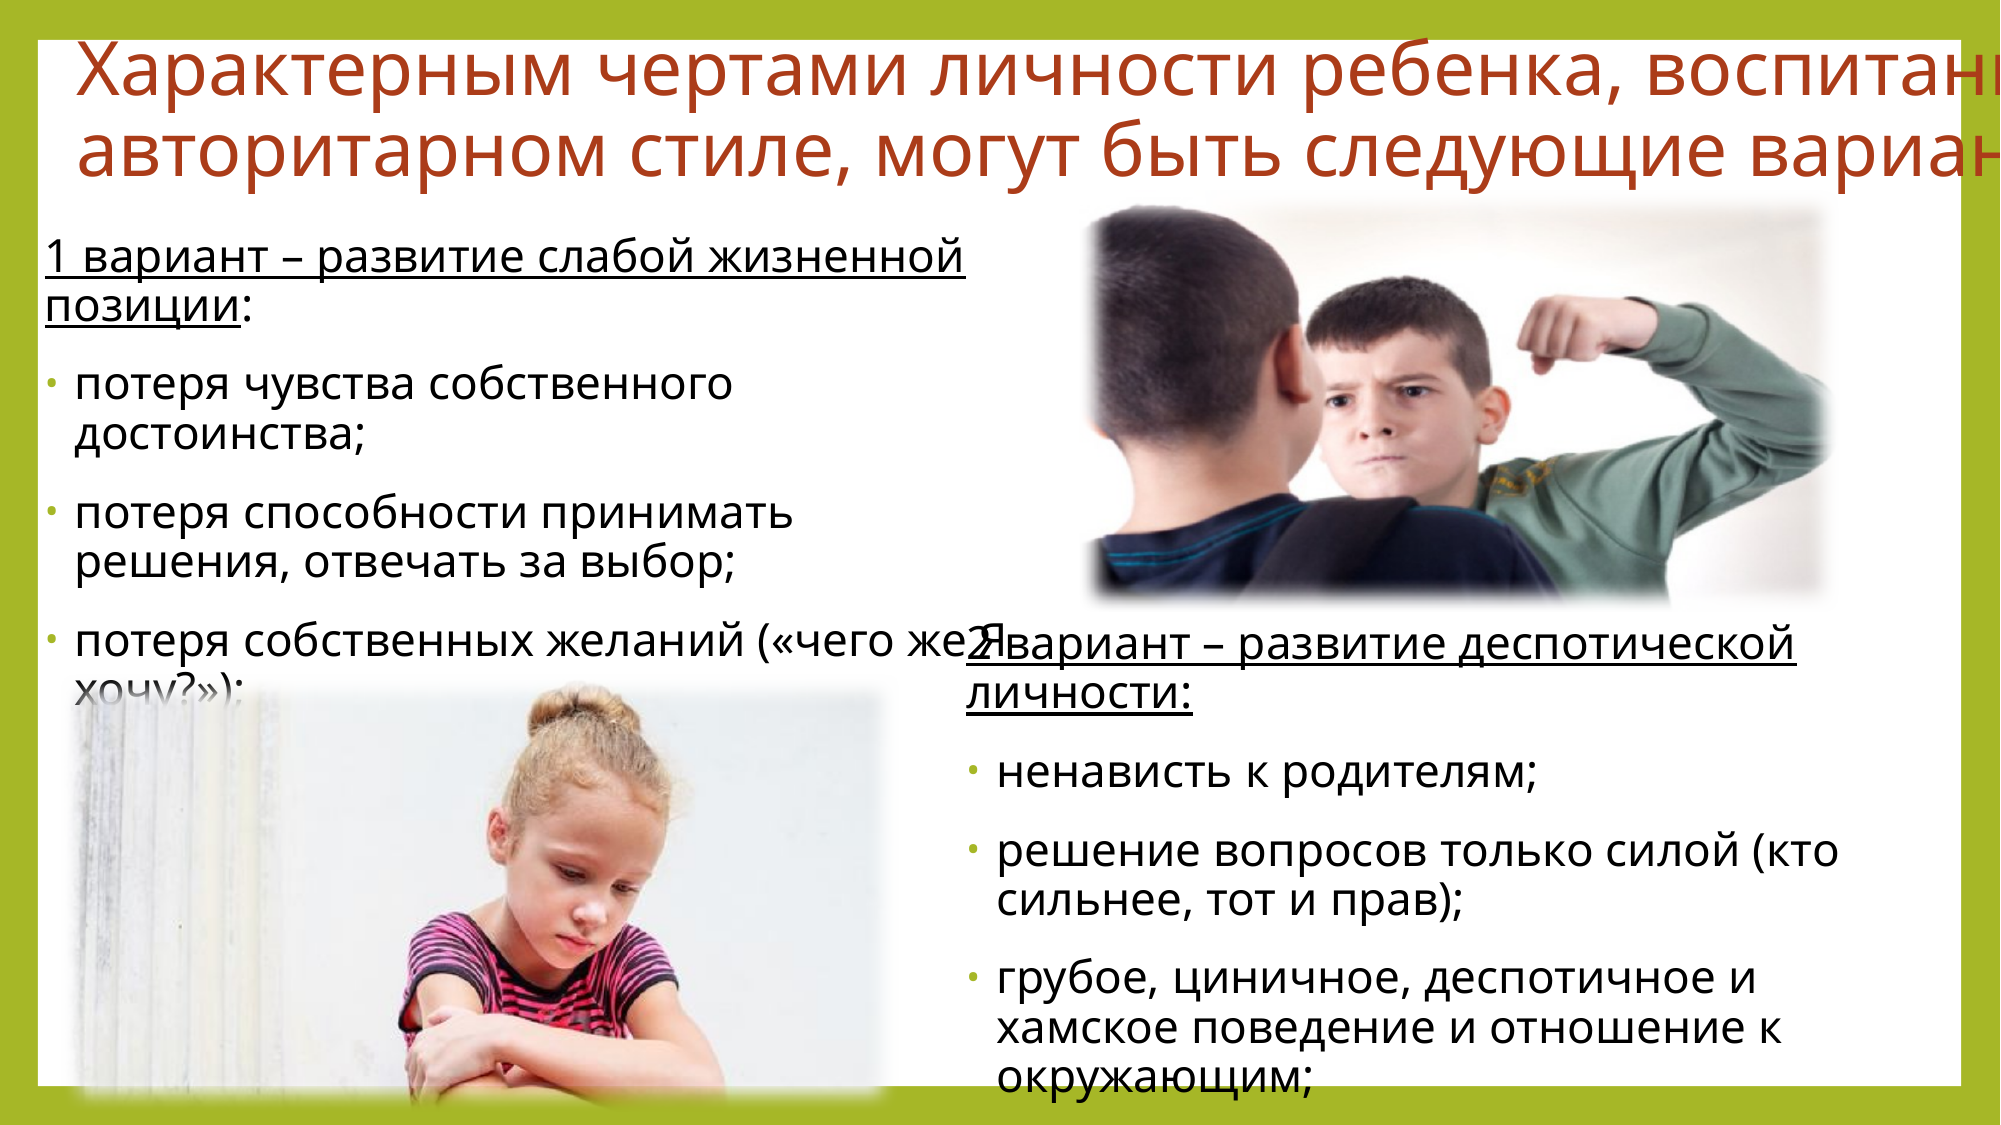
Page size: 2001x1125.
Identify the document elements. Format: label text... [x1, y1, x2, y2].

list 1 вариант – развитие слабой жизненной позиции: потеря чувства собственного достоинства; потеря способности принимать решения, отвечать за выбор; потеря собственных желаний («чего же Я хочу?»); [22, 224, 1040, 888]
picture [61, 673, 899, 1113]
picture [1077, 189, 1840, 613]
text_box 2 вариант – развитие деспотической личности: ненависть к родителям; решение вопросов только силой (кто сильнее, тот и прав); грубое, циничное, деспотичное и хамское поведение и отношение к окружающим; повышенная агрессивность и конфликтность. [944, 612, 1945, 1125]
title Характерным чертами личности ребенка, воспитанного в авторитарном стиле, могут быть следующие варианты: [61, 45, 2000, 268]
